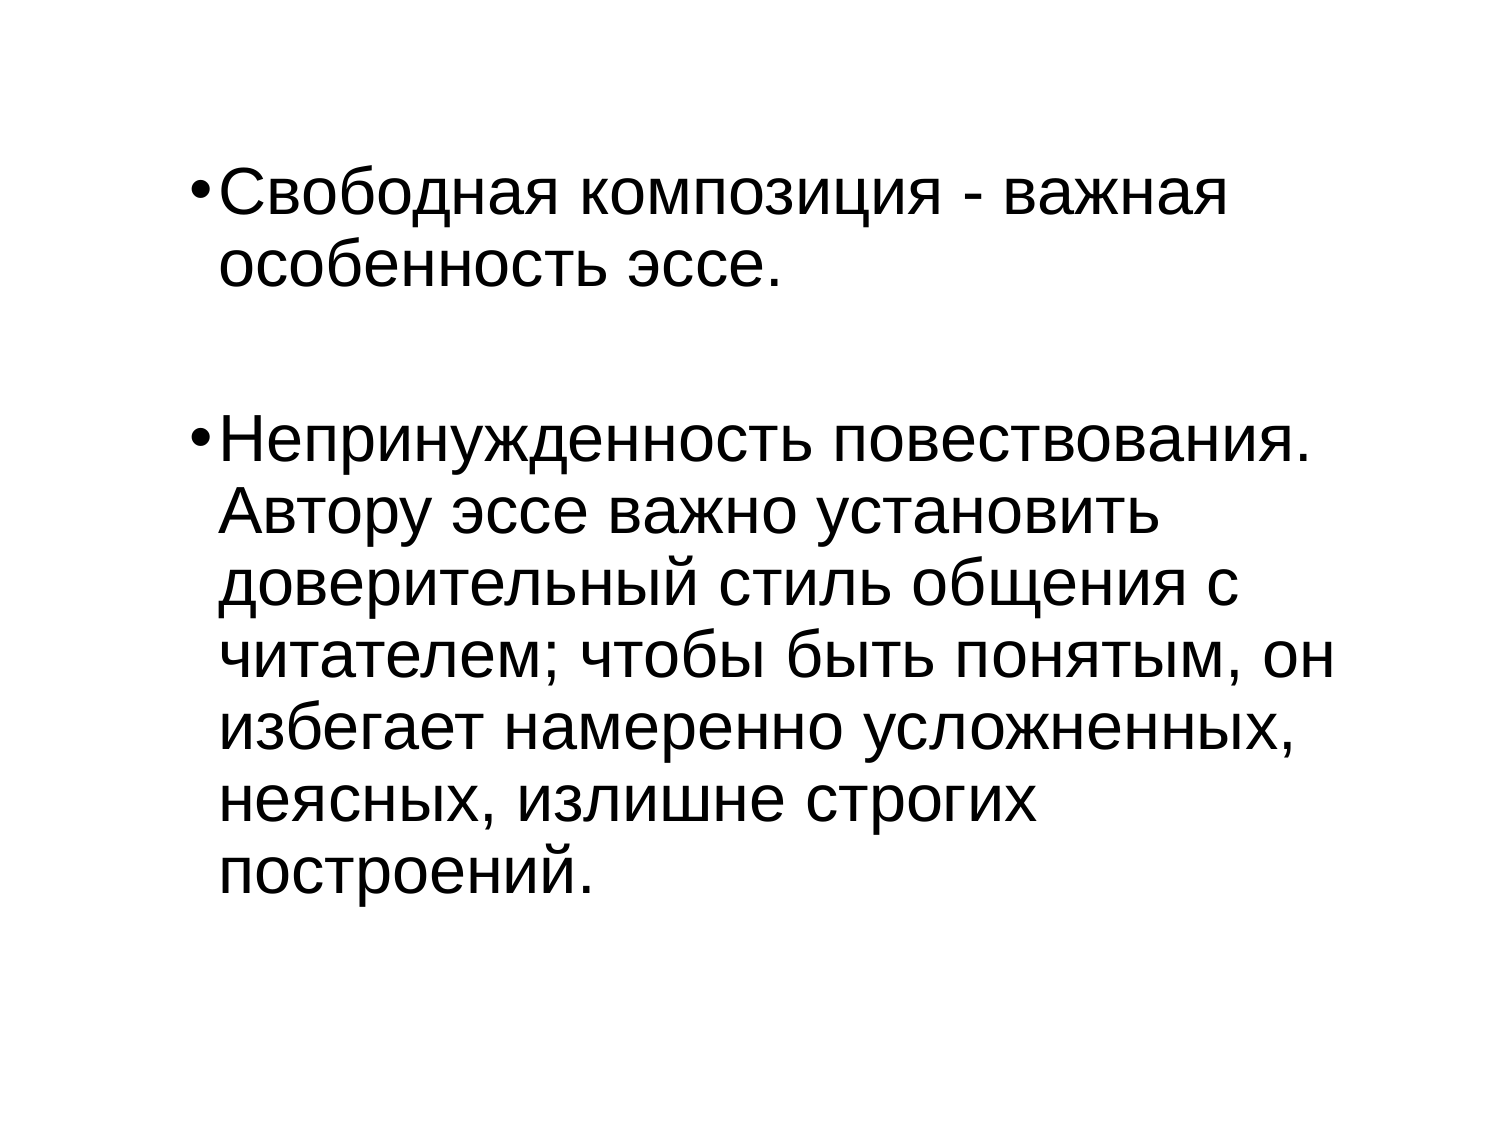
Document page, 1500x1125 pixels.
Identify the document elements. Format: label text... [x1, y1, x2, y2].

list Свободная композиция - важная особенность эссе. Непринужденность повествования. Автору эссе важно установить доверительный стиль общения с читателем; чтобы быть понятым, он избегает намеренно усложненных, неясных, излишне строгих построений. [174, 148, 1425, 963]
